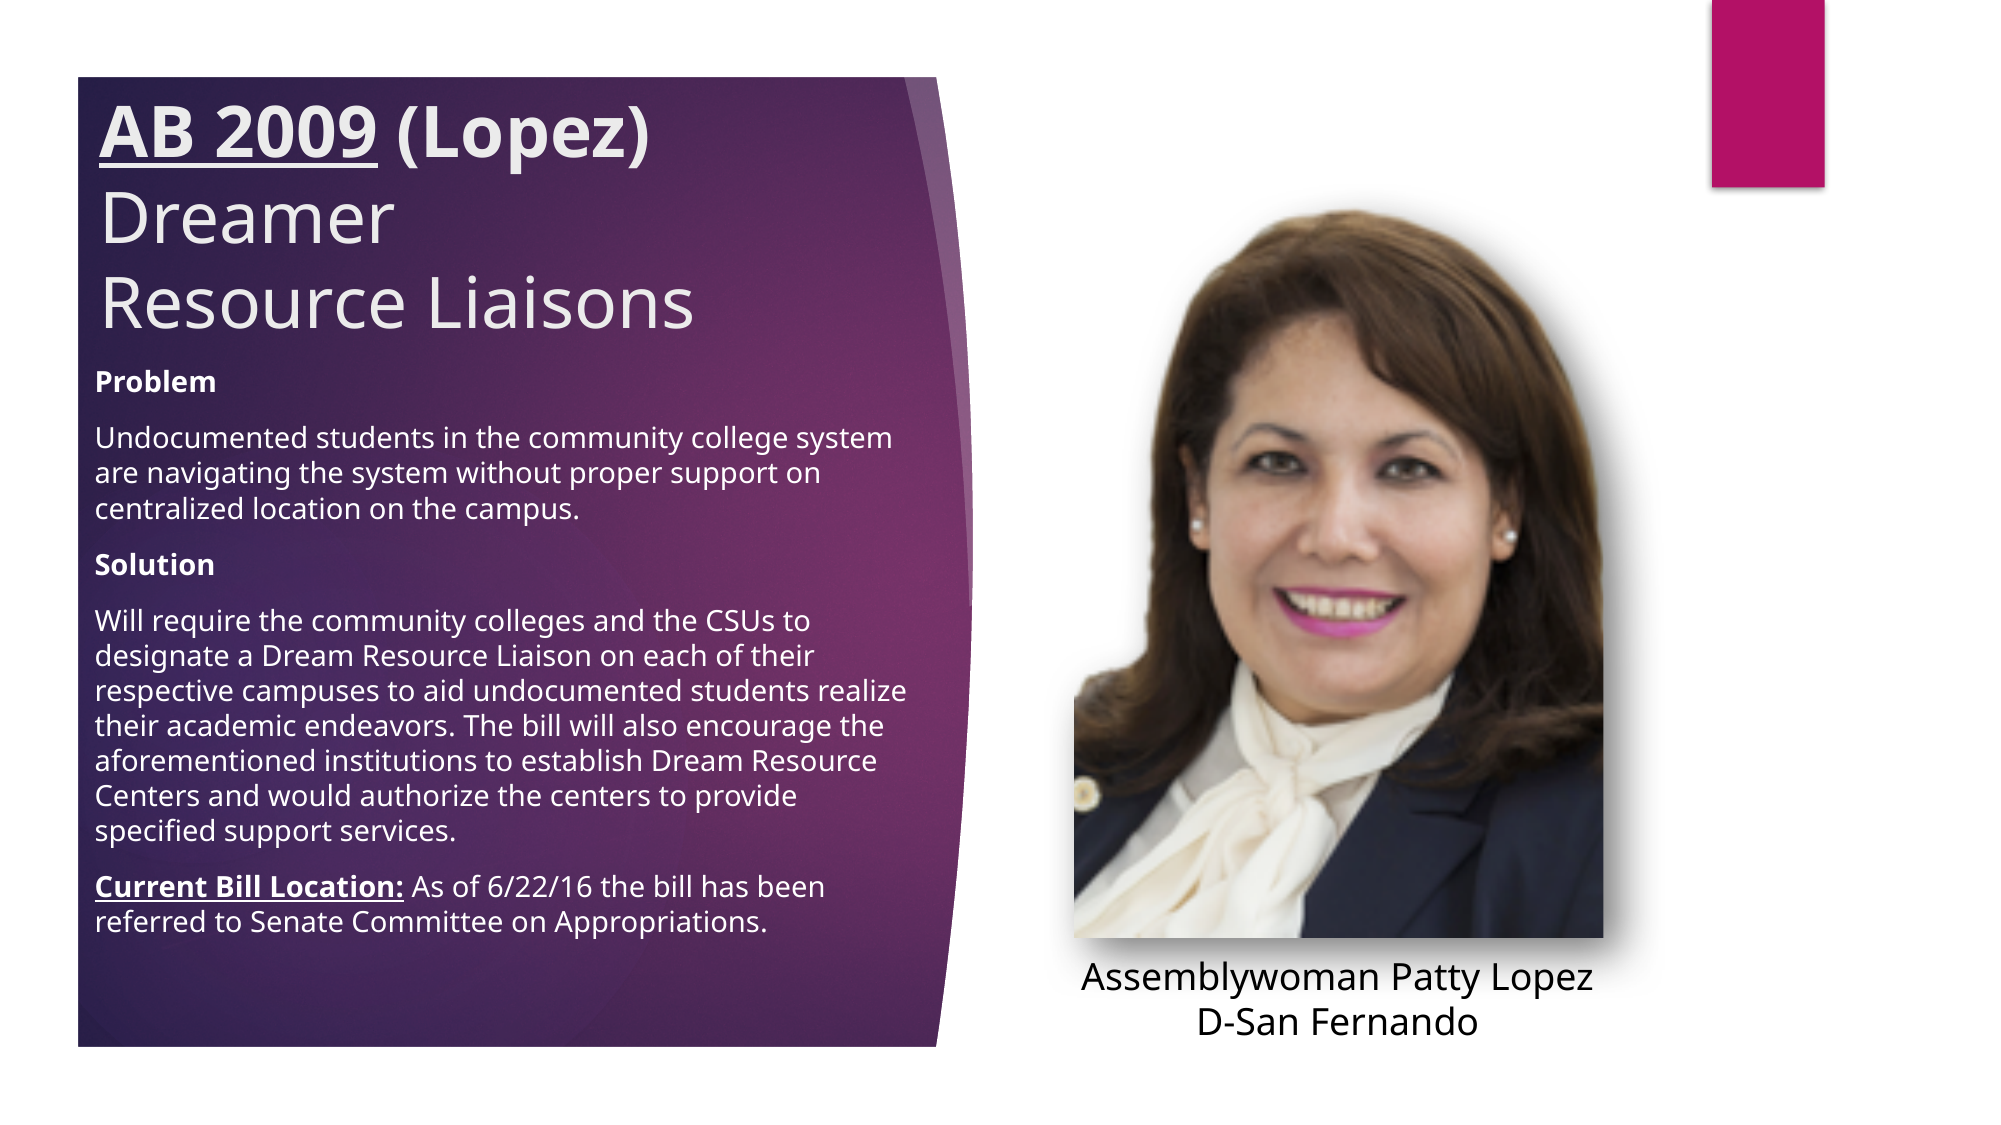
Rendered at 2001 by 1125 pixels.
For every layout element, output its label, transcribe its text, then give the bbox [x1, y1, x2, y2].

list Problem Undocumented students in the community college system are navigating the system without proper support on centralized location on the campus. Solution Will require the community colleges and the CSUs to designate a Dream Resource Liaison on each of their respective campuses to aid undocumented students realize their academic endeavors. The bill will also encourage the aforementioned institutions to establish Dream Resource Centers and would authorize the centers to provide specified support services. Current Bill Location: As of 6/22/16 the bill has been referred to Senate Committee on Appropriations. [79, 356, 941, 1018]
text_box Assemblywoman Patty Lopez D-San Fernando [1056, 945, 1620, 1050]
picture [1073, 187, 1604, 938]
title AB 2009 (Lopez) Dreamer Resource Liaisons [84, 65, 719, 351]
